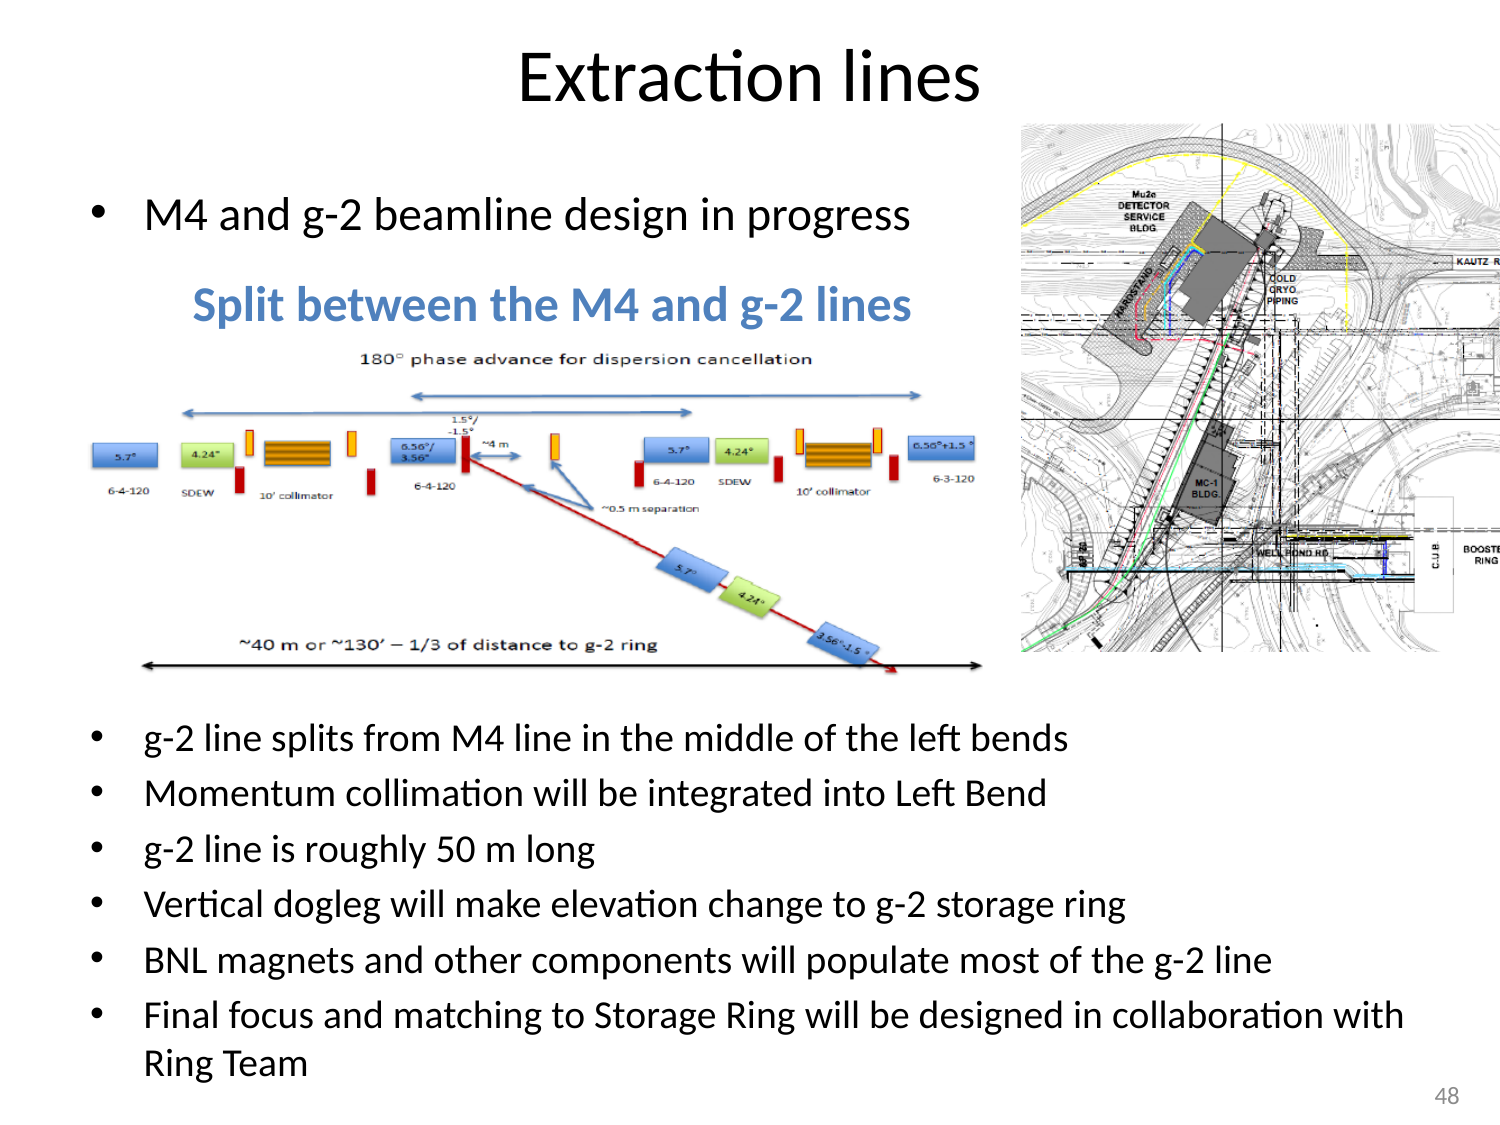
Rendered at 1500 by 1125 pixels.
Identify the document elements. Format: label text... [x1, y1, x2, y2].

title Extraction lines [75, 4, 1425, 138]
list M4 and g-2 beamline design in progress g-2 line splits from M4 line in the middle of the left bends Momentum collimation will be integrated into Left Bend g-2 line is roughly 50 m long Vertical dogleg will make elevation change to g-2 storage ring BNL magnets and other components will populate most of the g-2 line Final focus and matching to Storage Ring will be designed in collaboration with Ring Team [75, 660, 1425, 1100]
slide_number 48 [1125, 1064, 1475, 1125]
list M4 and g-2 beamline design in progress g-2 line splits from M4 line in the middle of the left bends Momentum collimation will be integrated into Left Bend g-2 line is roughly 50 m long Vertical dogleg will make elevation change to g-2 storage ring BNL magnets and other components will populate most of the g-2 line Final focus and matching to Storage Ring will be designed in collaboration with Ring Team [75, 174, 1015, 348]
picture [5, 110, 1500, 682]
text_box Split between the M4 and g-2 lines [83, 270, 1015, 333]
